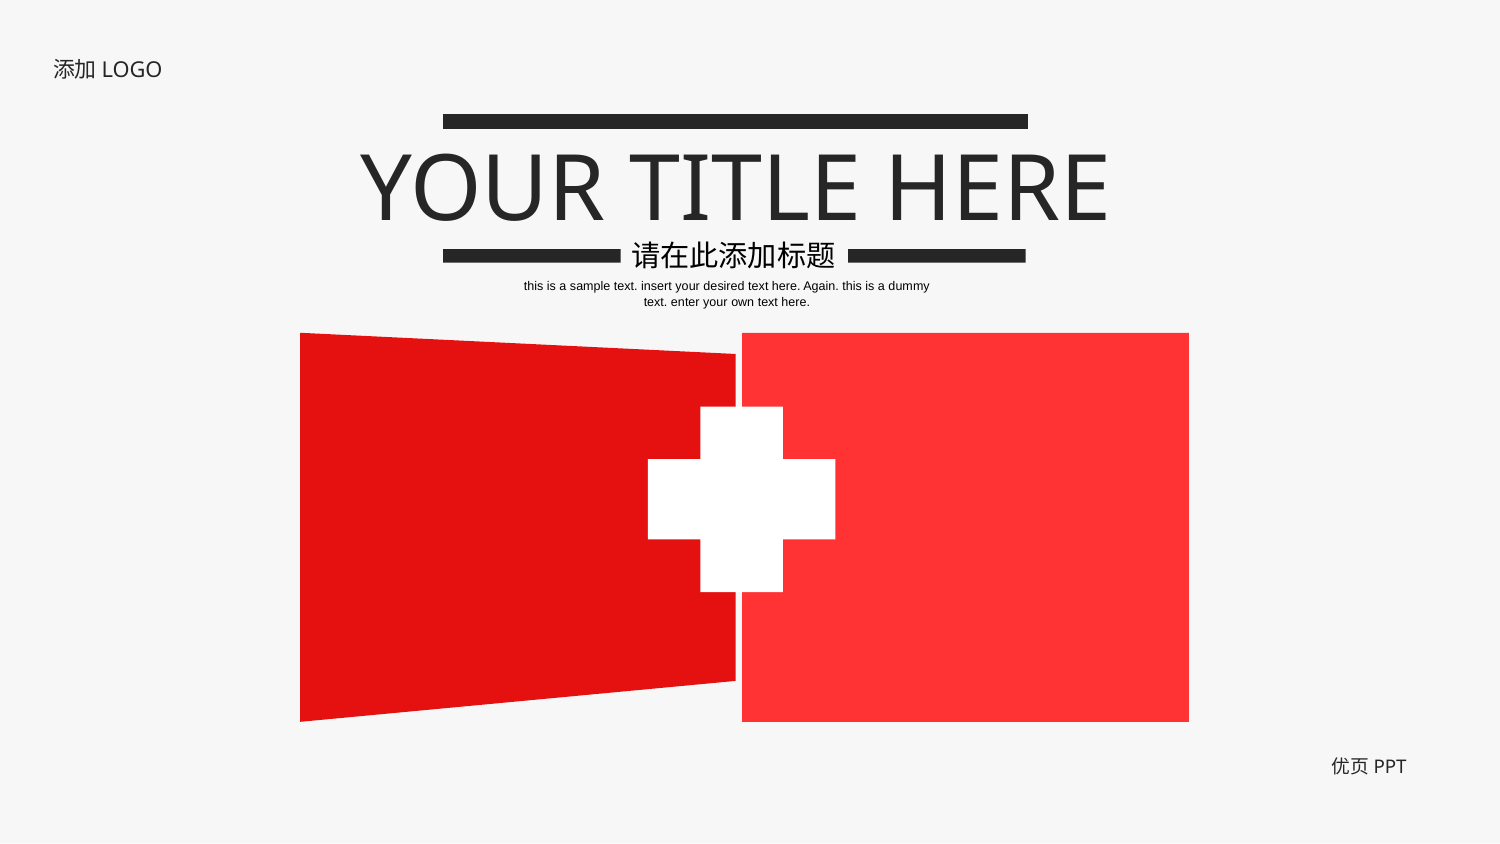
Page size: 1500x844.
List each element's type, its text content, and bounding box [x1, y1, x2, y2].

text_box [740, 331, 1191, 724]
text_box [441, 247, 623, 265]
text_box [846, 247, 1028, 265]
text_box 添加LOGO [38, 48, 178, 90]
text_box YOUR TITLE HERE [345, 121, 1128, 246]
text_box [441, 112, 1030, 131]
text_box this is a sample text. insert your desired text here. Again. this is a dummy text. enter your own text here. [496, 268, 957, 317]
text_box 优页PPT [1316, 747, 1422, 785]
text_box 请在此添加标题 [616, 246, 890, 268]
text_box [646, 404, 837, 594]
text_box [297, 330, 738, 724]
